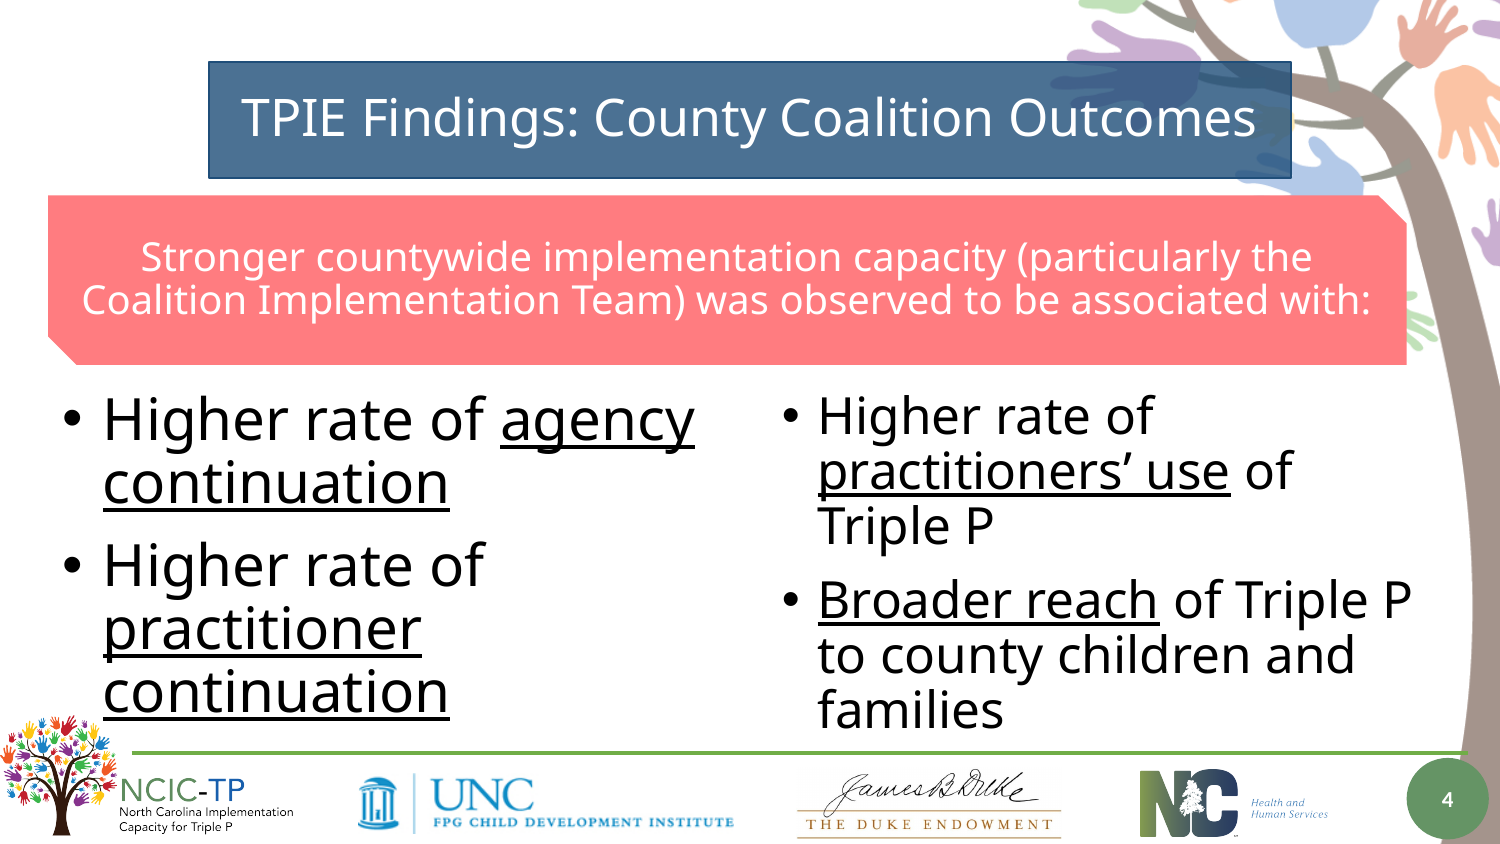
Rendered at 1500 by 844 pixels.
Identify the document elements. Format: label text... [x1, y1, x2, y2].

picture [796, 0, 1500, 844]
picture [0, 715, 297, 836]
slide_number 4 [1406, 757, 1489, 840]
text_box Stronger countywide implementation capacity (particularly the Coalition Implementation Team) was observed to be associated with: [48, 195, 1407, 365]
picture [358, 773, 734, 834]
list Higher rate of practitioners’ use of Triple P Broader reach of Triple P to county children and families [766, 382, 1448, 750]
title TPIE Findings: County Coalition Outcomes [208, 61, 1292, 179]
list Higher rate of agency continuation Higher rate of practitioner continuation [47, 382, 729, 750]
